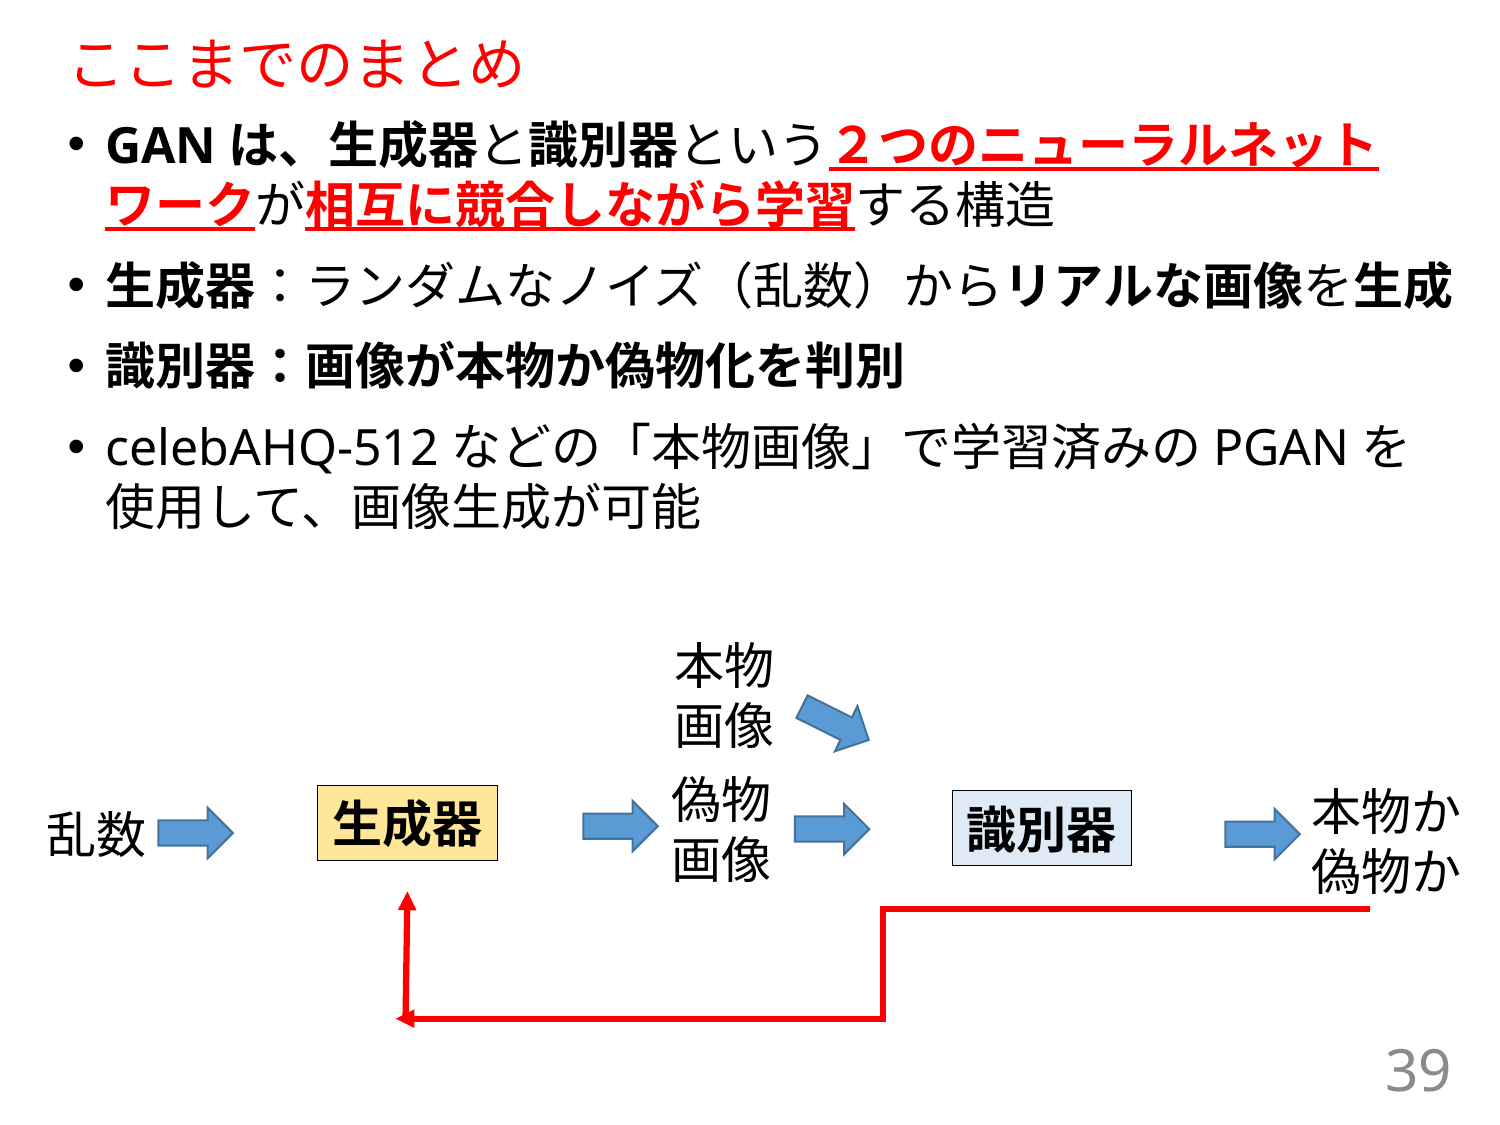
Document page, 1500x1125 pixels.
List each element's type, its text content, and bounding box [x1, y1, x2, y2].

text_box [793, 801, 871, 857]
text_box [582, 798, 656, 854]
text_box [395, 909, 1370, 1019]
text_box [1224, 806, 1296, 862]
text_box 生成器 [317, 785, 498, 861]
text_box 乱数 [32, 796, 199, 872]
slide_number 39 [1129, 1042, 1467, 1103]
text_box 識別器 [952, 790, 1132, 866]
text_box [827, 703, 871, 754]
text_box 偽物画像 [656, 760, 823, 896]
text_box [157, 805, 235, 861]
list GANは、生成器と識別器という２つのニューラルネットワークが相互に競合しながら学習する構造 生成器：ランダムなノイズ（乱数）からリアルな画像を生成 識別器：画像が本物か偽物化を判別 celebAHQ-512などの「本物画像」で学習済みのPGANを使用して、画像生成が可能 [52, 105, 1477, 625]
text_box 本物か 偽物か [1296, 772, 1500, 908]
title ここまでのまとめ [52, 28, 1441, 105]
text_box 本物画像 [660, 627, 827, 763]
